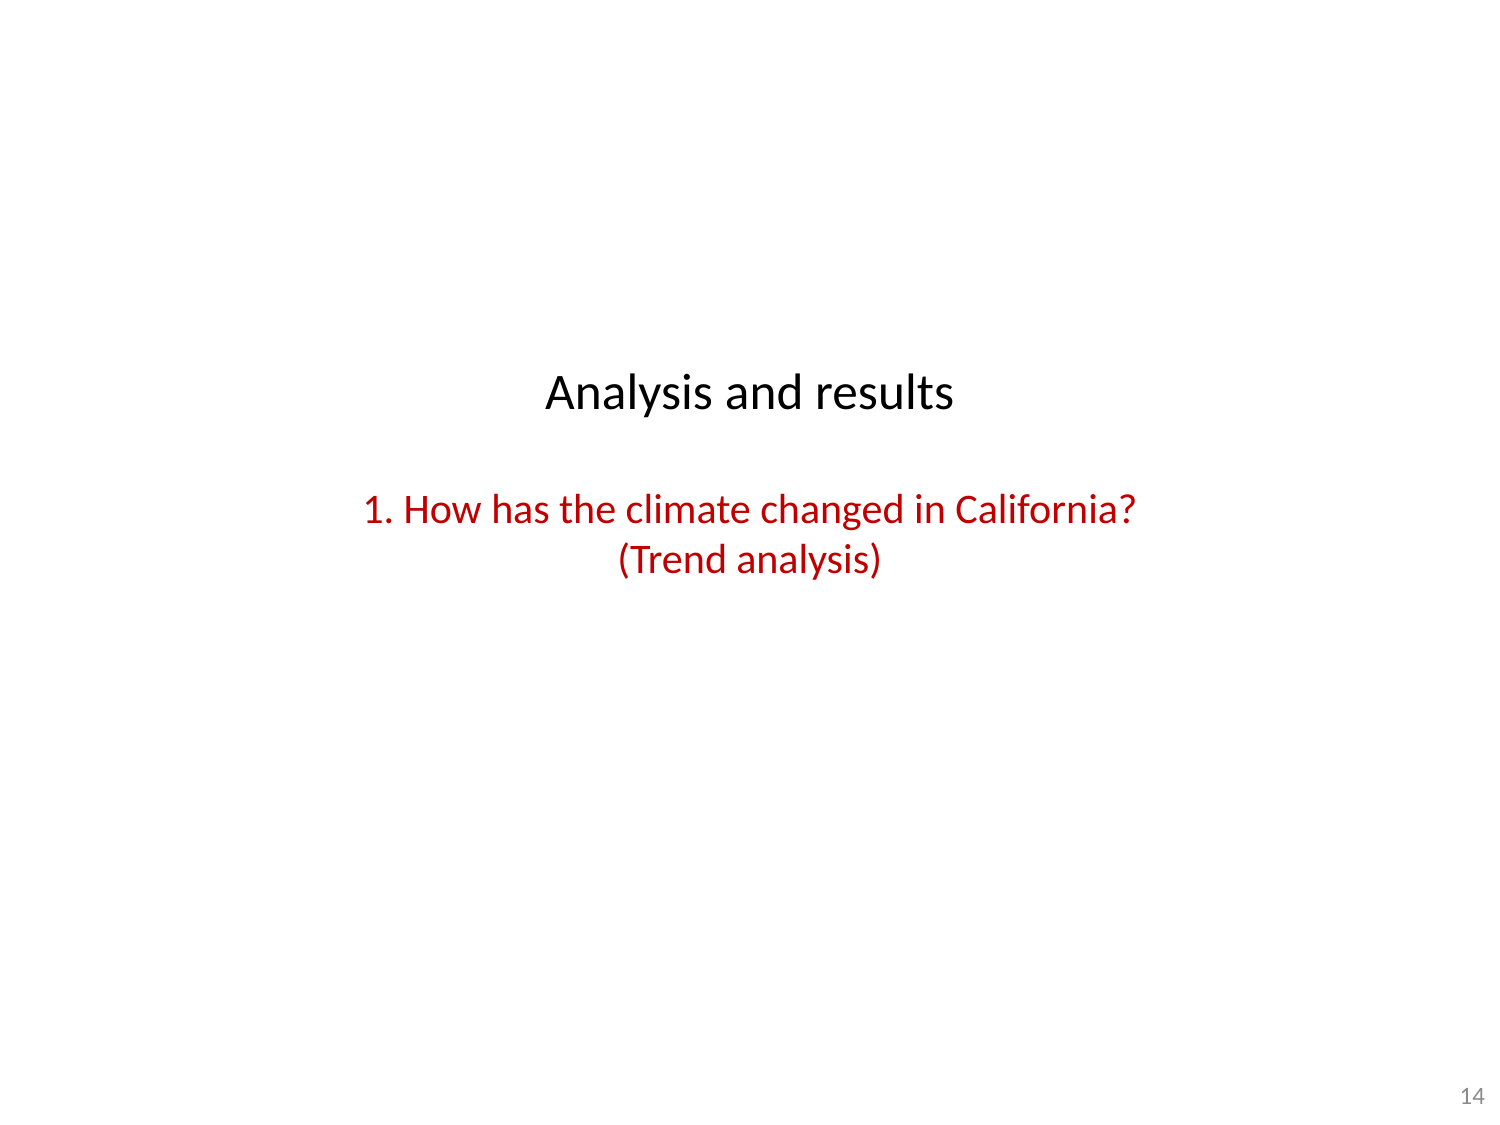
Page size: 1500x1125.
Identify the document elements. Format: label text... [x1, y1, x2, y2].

title Analysis and results 1. How has the climate changed in California? (Trend analysis) [0, 349, 1500, 591]
slide_number 14 [1441, 1065, 1500, 1125]
